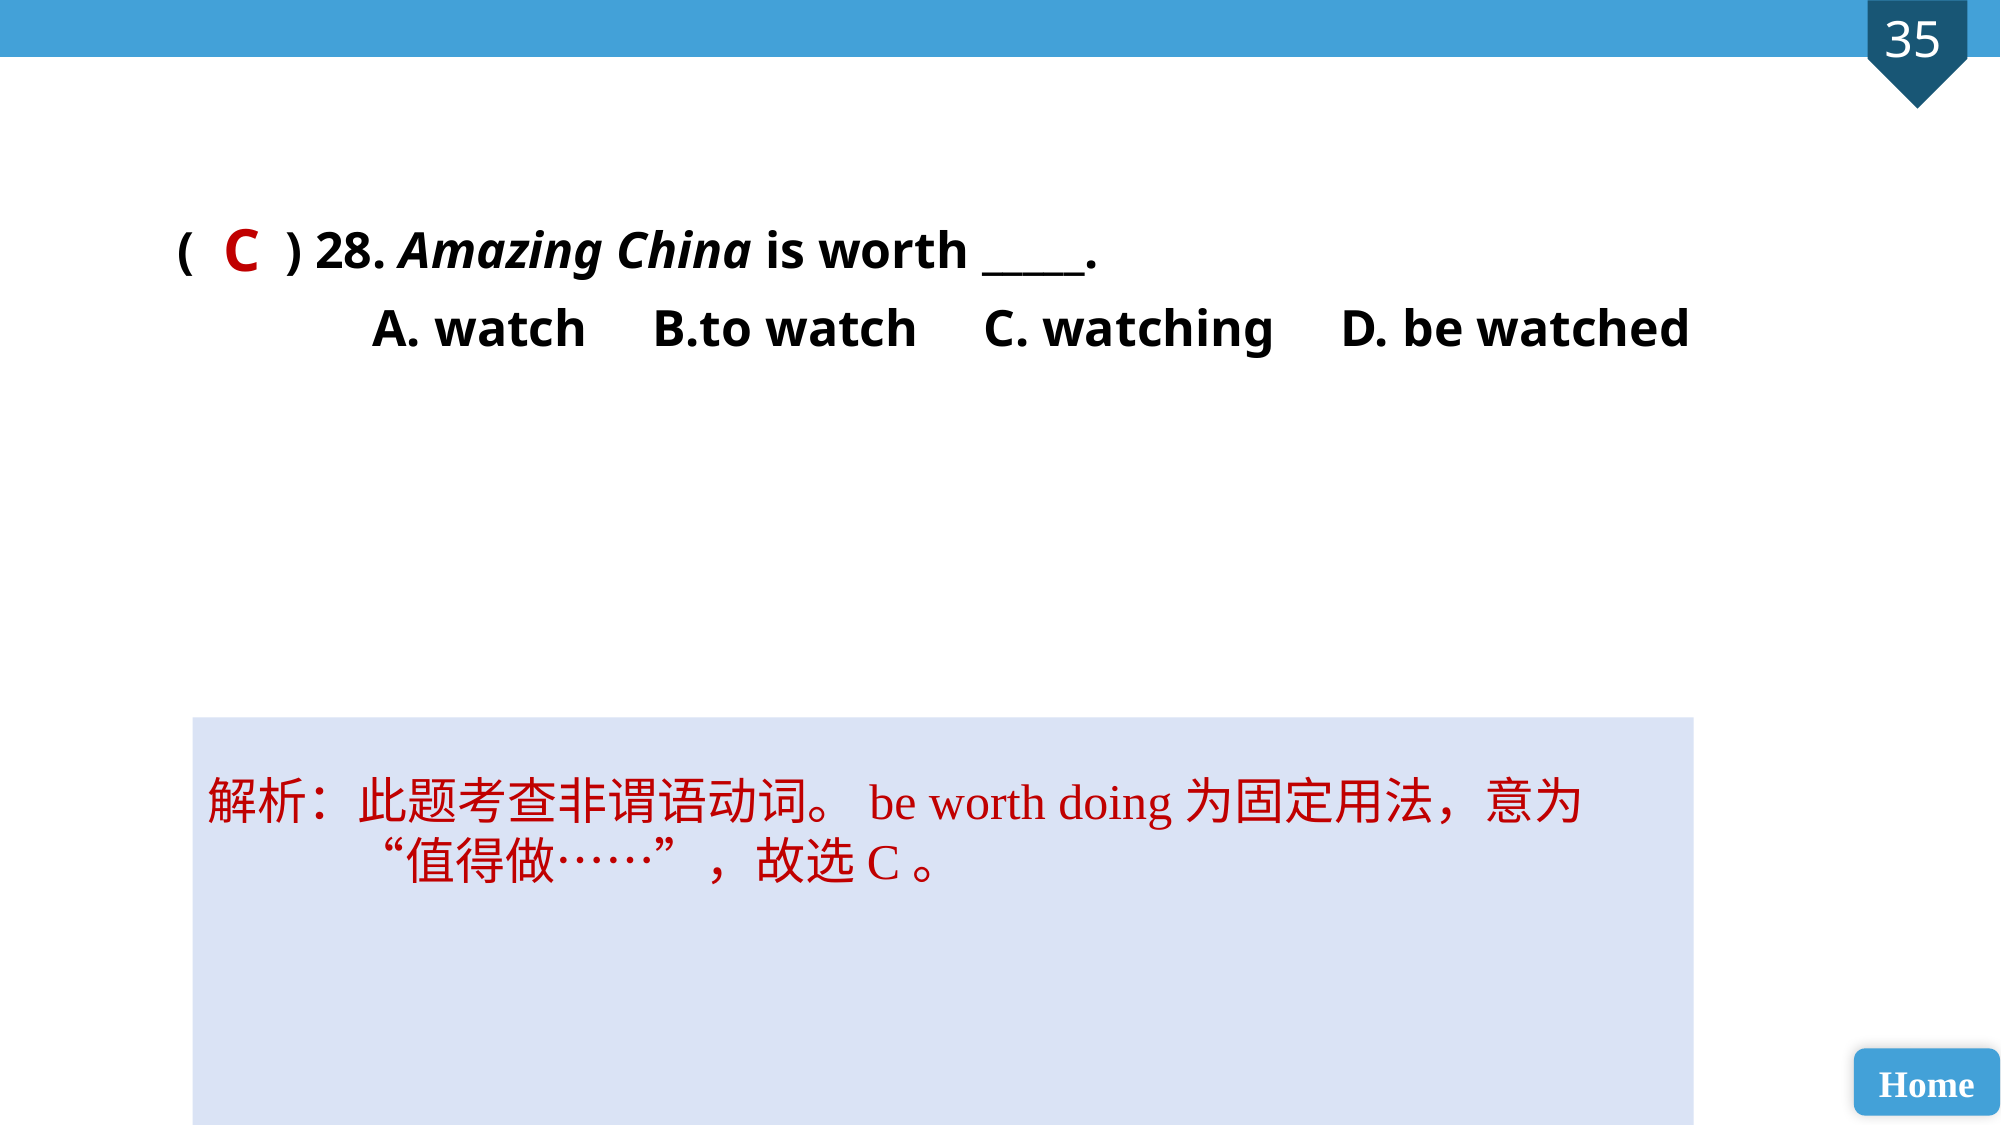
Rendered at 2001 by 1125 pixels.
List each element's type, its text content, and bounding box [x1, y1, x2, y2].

text_box [191, 716, 1695, 1125]
text_box C [208, 206, 276, 291]
text_box ( ) 28. Amazing China is worth _____. A. watch B.to watch C. watching D. be watched [162, 193, 1976, 365]
text_box 解析：此题考查非谓语动词。be worth doing为固定用法，意为“值得做……”，故选C。 [192, 762, 1608, 897]
